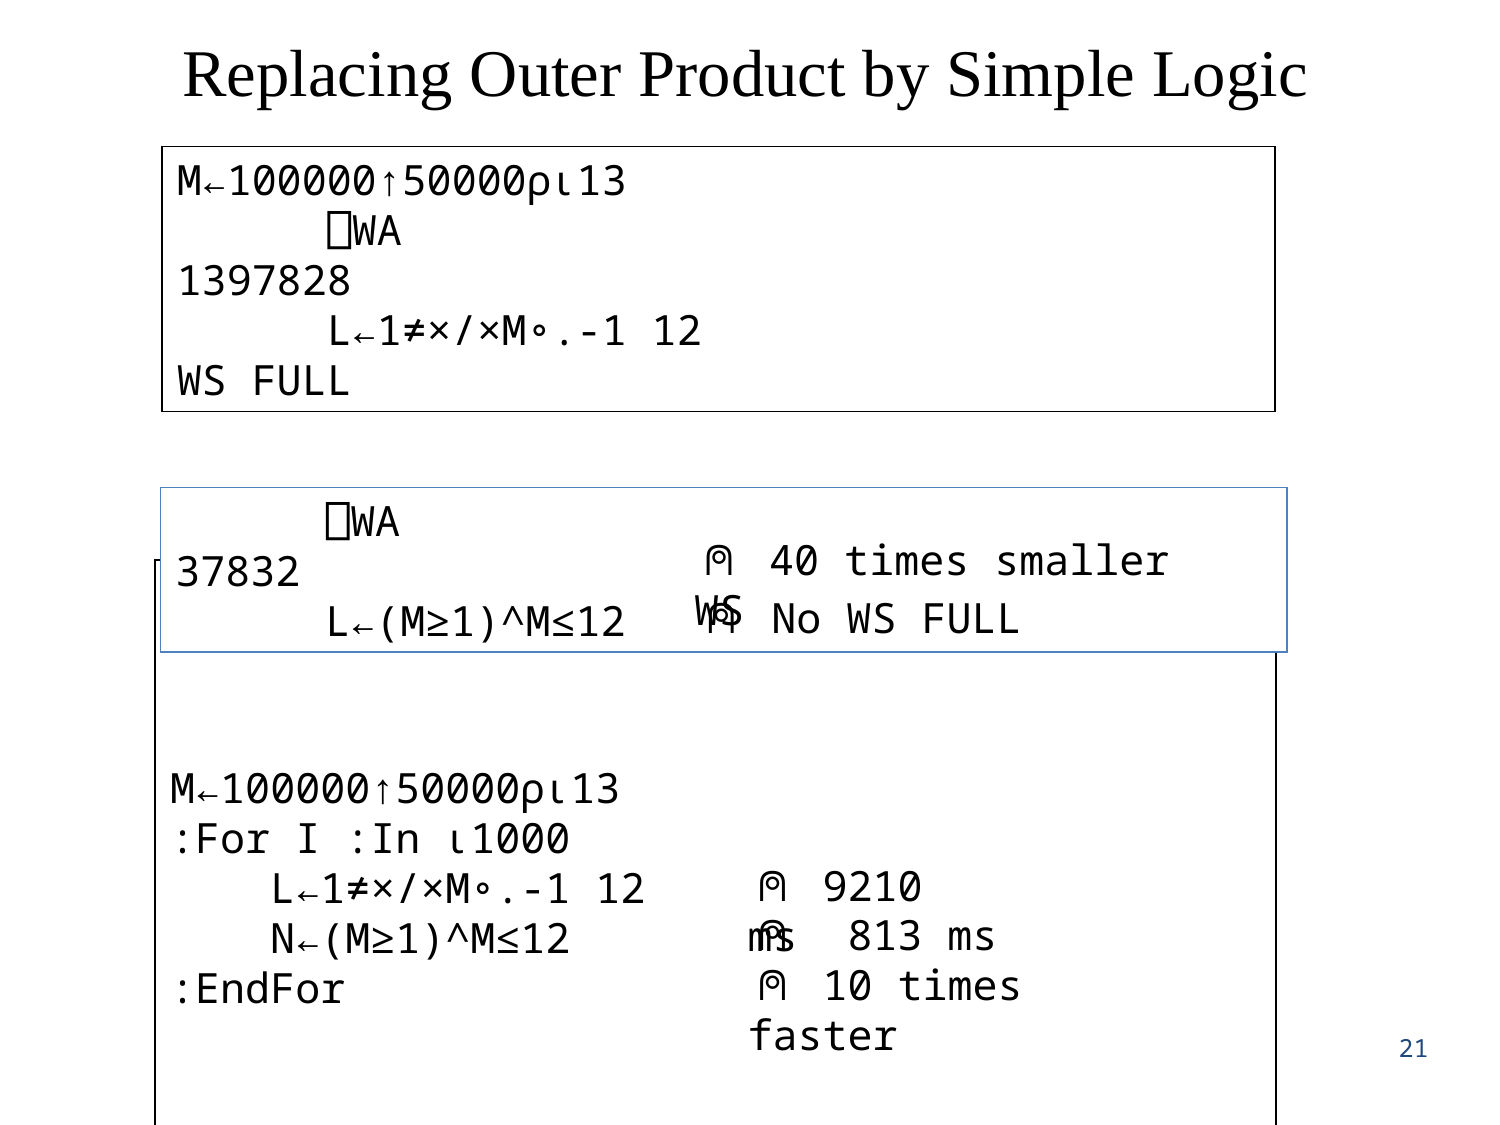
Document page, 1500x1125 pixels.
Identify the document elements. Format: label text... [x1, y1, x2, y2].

text_box ⍝ 10 times faster [732, 951, 1195, 1067]
text_box 21 [1383, 1024, 1444, 1070]
text_box ⍝ 40 times smaller WS [679, 526, 1257, 642]
text_box ⎕WA 37832 L←(M≥1)^M≤12 [160, 487, 1288, 653]
text_box ⍝ 813 ms [732, 901, 1047, 951]
text_box ⍝ No WS FULL [681, 584, 1050, 650]
list M←100000↑50000⍴⍳13 :For I :In ⍳1000 L←1≠×/×M∘.-1 12 N←(M≥1)^M≤12 :EndFor [154, 559, 1277, 1125]
text_box M←100000↑50000⍴⍳13 ⎕WA 1397828 L←1≠×/×M∘.-1 12 WS FULL [162, 146, 1275, 412]
title Replacing Outer Product by Simple Logic [104, 38, 1387, 102]
text_box ⍝ 9210 ms [732, 852, 1011, 901]
